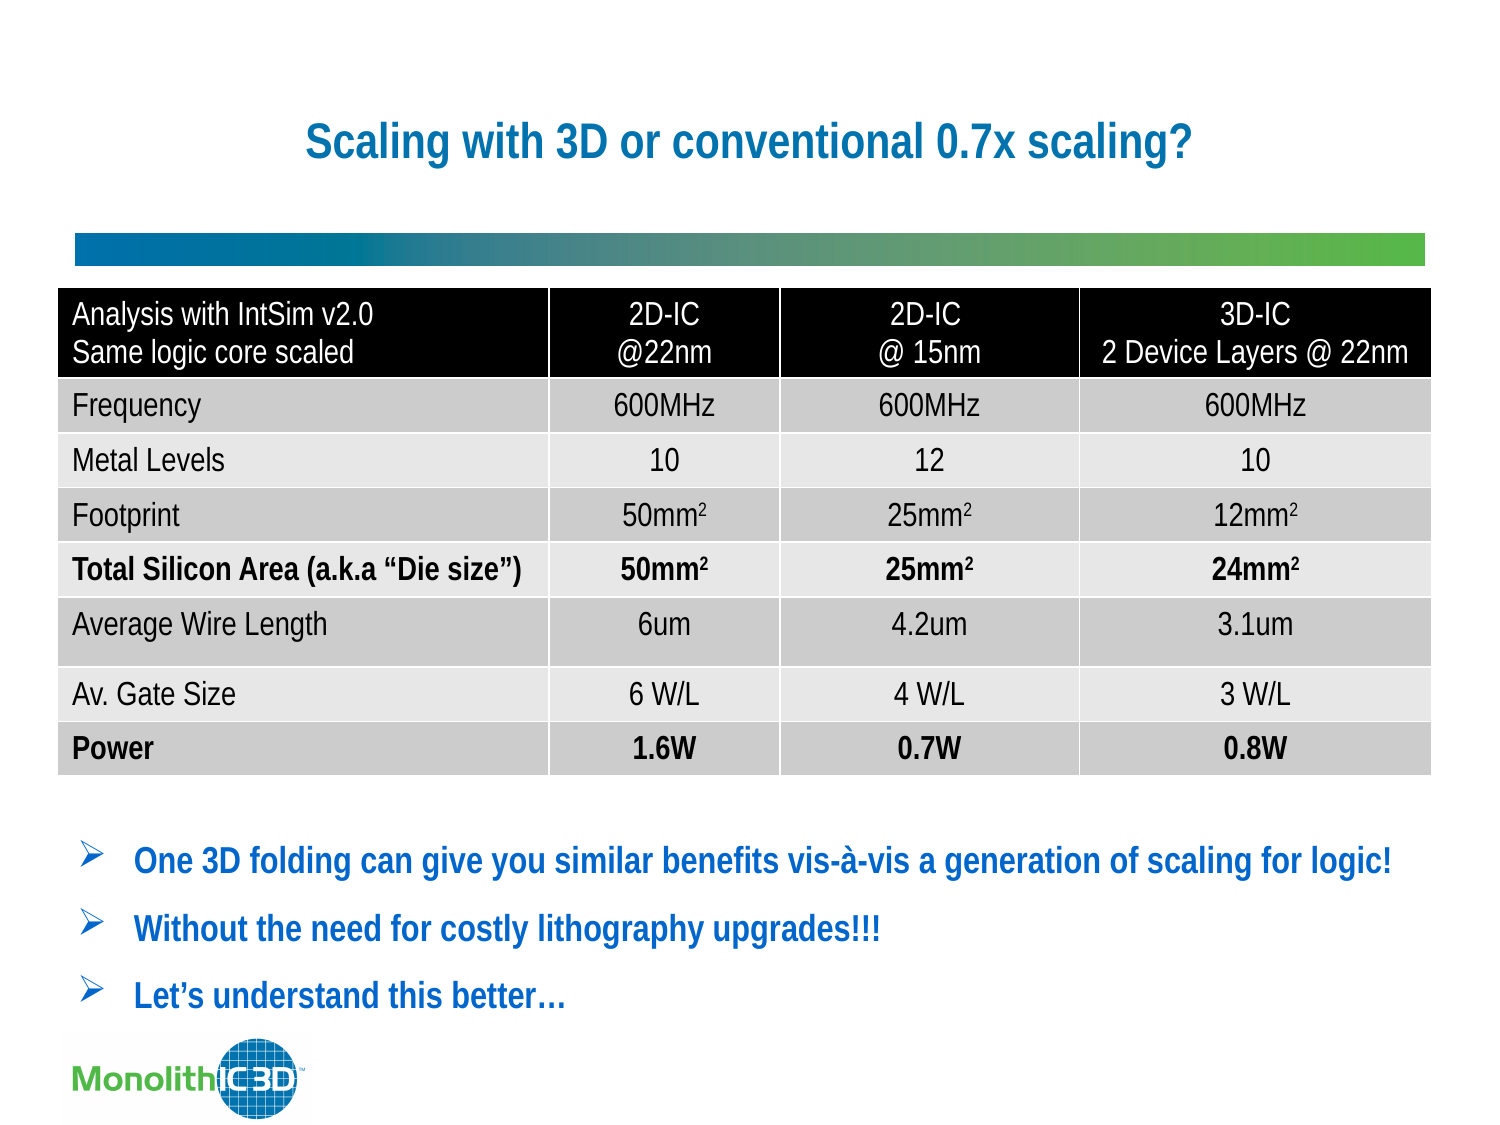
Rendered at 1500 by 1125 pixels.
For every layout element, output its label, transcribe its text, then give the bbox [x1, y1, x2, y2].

table_cell 12mm2 [1080, 488, 1431, 541]
table_cell 600MHz [781, 379, 1079, 432]
picture [382, 233, 1425, 266]
table_cell 4 W/L [781, 668, 1079, 721]
table_cell 0.8W [1080, 722, 1431, 775]
table_cell Average Wire Length [58, 598, 548, 666]
table_cell 10 [1080, 434, 1431, 487]
table_cell 3.1um [1080, 598, 1431, 666]
table_cell 12 [781, 434, 1079, 487]
table_cell Total Silicon Area (a.k.a “Die size”) [58, 543, 548, 596]
table_cell Frequency [58, 379, 548, 432]
table_cell 0.7W [781, 722, 1079, 775]
table_header Analysis with IntSim v2.0 Same logic core scaled [58, 288, 548, 377]
table_cell 6 W/L [550, 668, 779, 721]
table_header 3D-IC 2 Device Layers @ 22nm [1080, 288, 1431, 377]
table_cell 4.2um [781, 598, 1079, 666]
table_cell Av. Gate Size [58, 668, 548, 721]
table_cell 6um [550, 598, 779, 666]
table_cell 10 [550, 434, 779, 487]
table_cell Power [58, 722, 548, 775]
table_cell 1.6W [550, 722, 779, 775]
table_header 2D-IC @22nm [550, 288, 779, 377]
picture [374, 233, 379, 266]
table_header 2D-IC @ 15nm [781, 288, 1079, 377]
picture [62, 1032, 313, 1125]
table_cell 3 W/L [1080, 668, 1431, 721]
list One 3D folding can give you similar benefits vis-à-vis a generation of scaling for logic! Without the need for costly lithography upgrades!!! Let’s understand this better… [62, 806, 1459, 912]
table_cell 50mm2 [550, 488, 779, 541]
table_cell 600MHz [550, 379, 779, 432]
table_cell 50mm2 [550, 543, 779, 596]
table_cell 24mm2 [1080, 543, 1431, 596]
table_cell 600MHz [1080, 379, 1431, 432]
table_cell Metal Levels [58, 434, 548, 487]
table_cell Footprint [58, 488, 548, 541]
table_cell 25mm2 [781, 488, 1079, 541]
title Scaling with 3D or conventional 0.7x scaling? [74, 44, 1426, 233]
table_cell 25mm2 [781, 543, 1079, 596]
